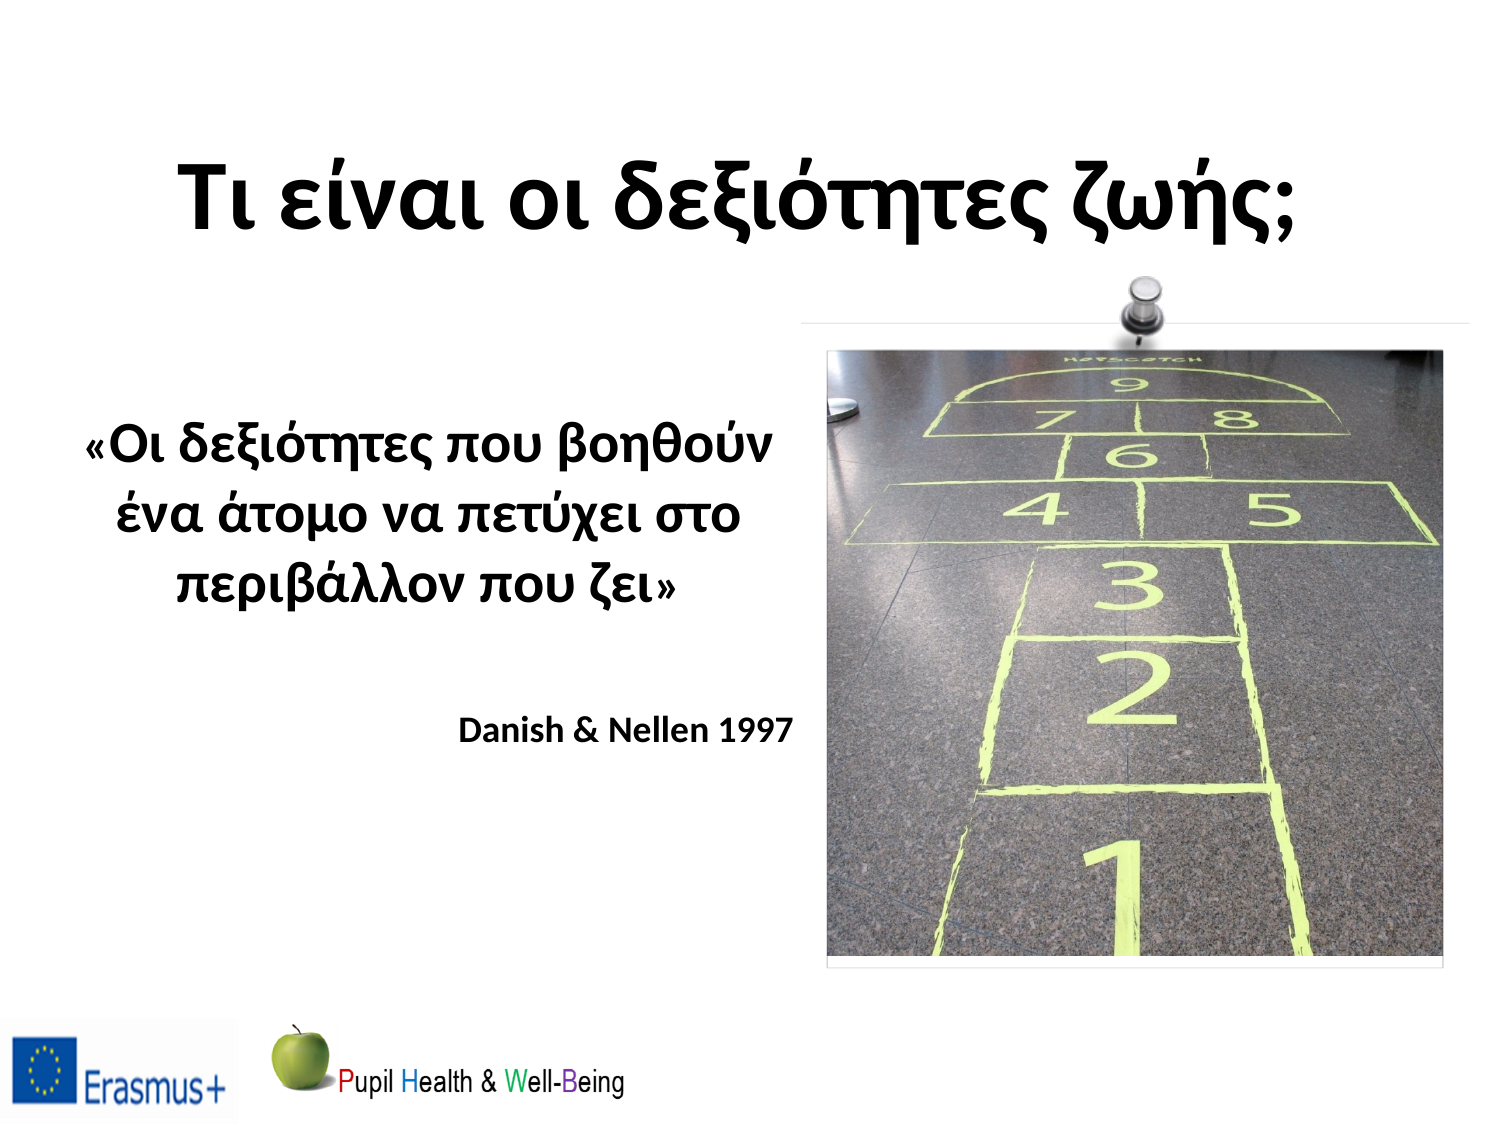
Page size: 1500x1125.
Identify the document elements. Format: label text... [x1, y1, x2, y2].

picture [0, 1018, 627, 1125]
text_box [801, 274, 1471, 996]
list «Οι δεξιότητες που βοηθούν ένα άτομο να πετύχει στο περιβάλλον που ζει» Danish & Nellen 1997 [41, 397, 795, 870]
title Τι είναι οι δεξιότητες ζωής; [135, 66, 1343, 257]
